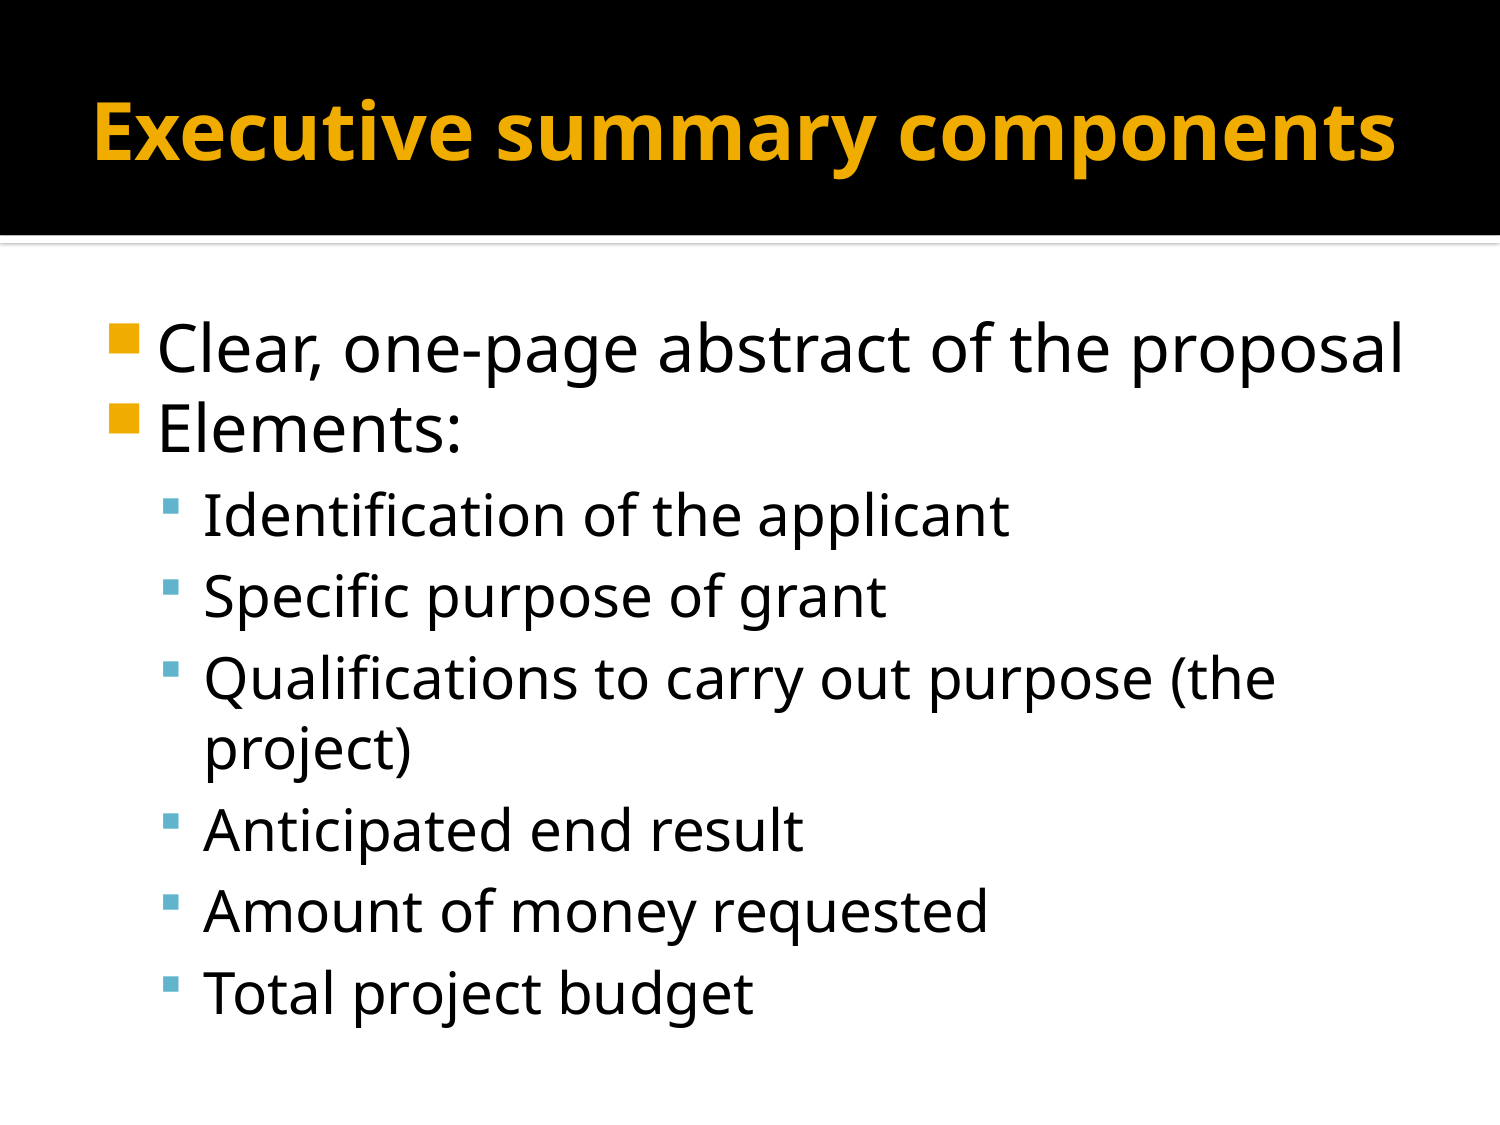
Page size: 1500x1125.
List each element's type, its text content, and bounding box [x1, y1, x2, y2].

title Executive summary components [75, 25, 1425, 231]
list Clear, one-page abstract of the proposal Elements: Identification of the applicant Specific purpose of grant Qualifications to carry out purpose (the project) Anticipated end result Amount of money requested Total project budget [75, 291, 1425, 1050]
